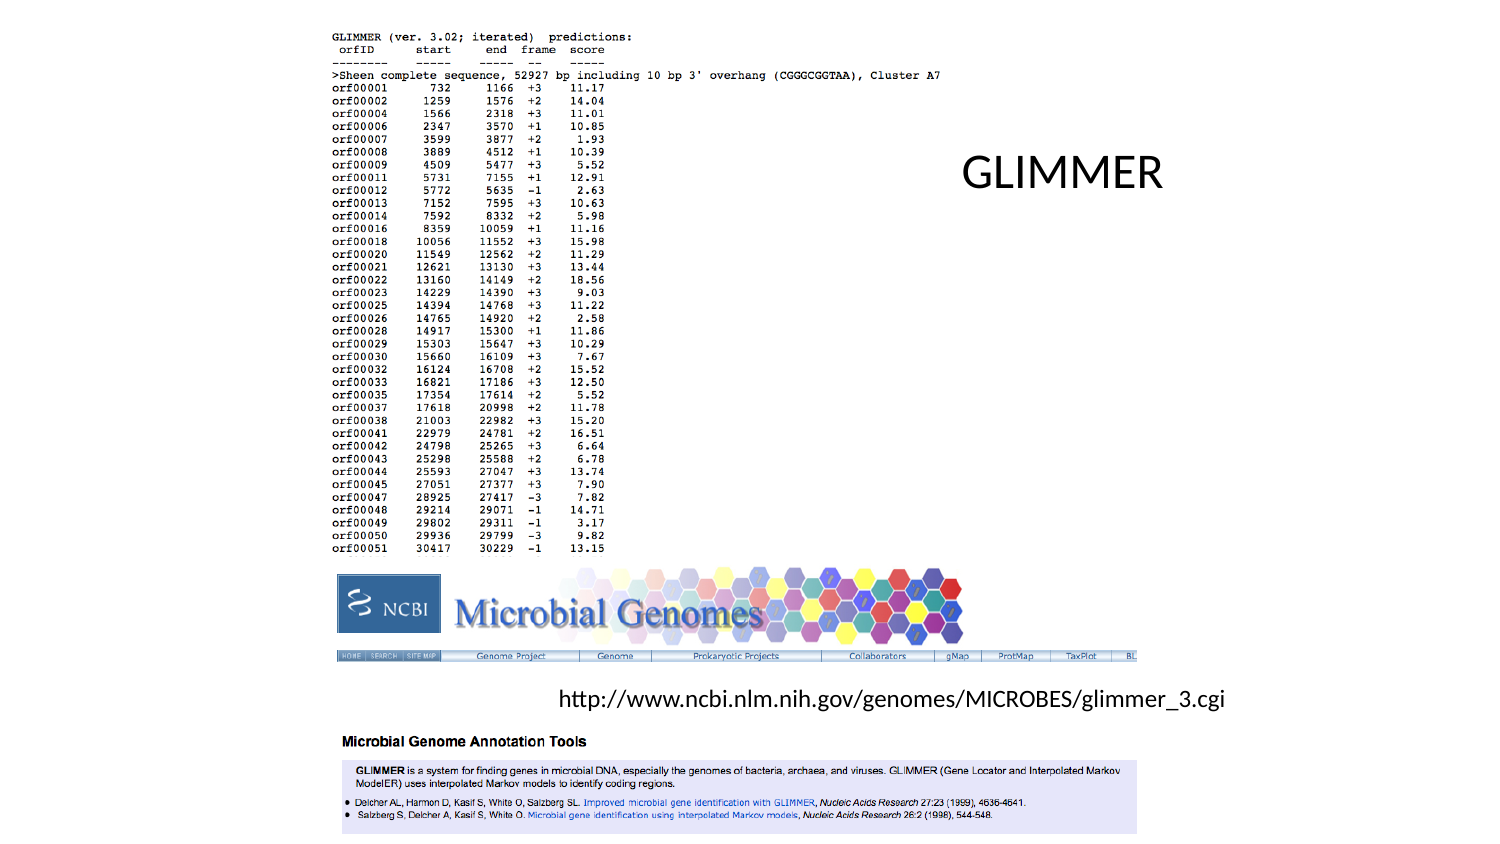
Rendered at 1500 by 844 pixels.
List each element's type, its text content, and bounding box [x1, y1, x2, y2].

text_box http://www.ncbi.nlm.nih.gov/genomes/MICROBES/glimmer_3.cgi [1141, 675, 1304, 720]
text_box GLIMMER [962, 131, 1247, 206]
picture [327, 561, 1137, 844]
picture [327, 24, 958, 558]
